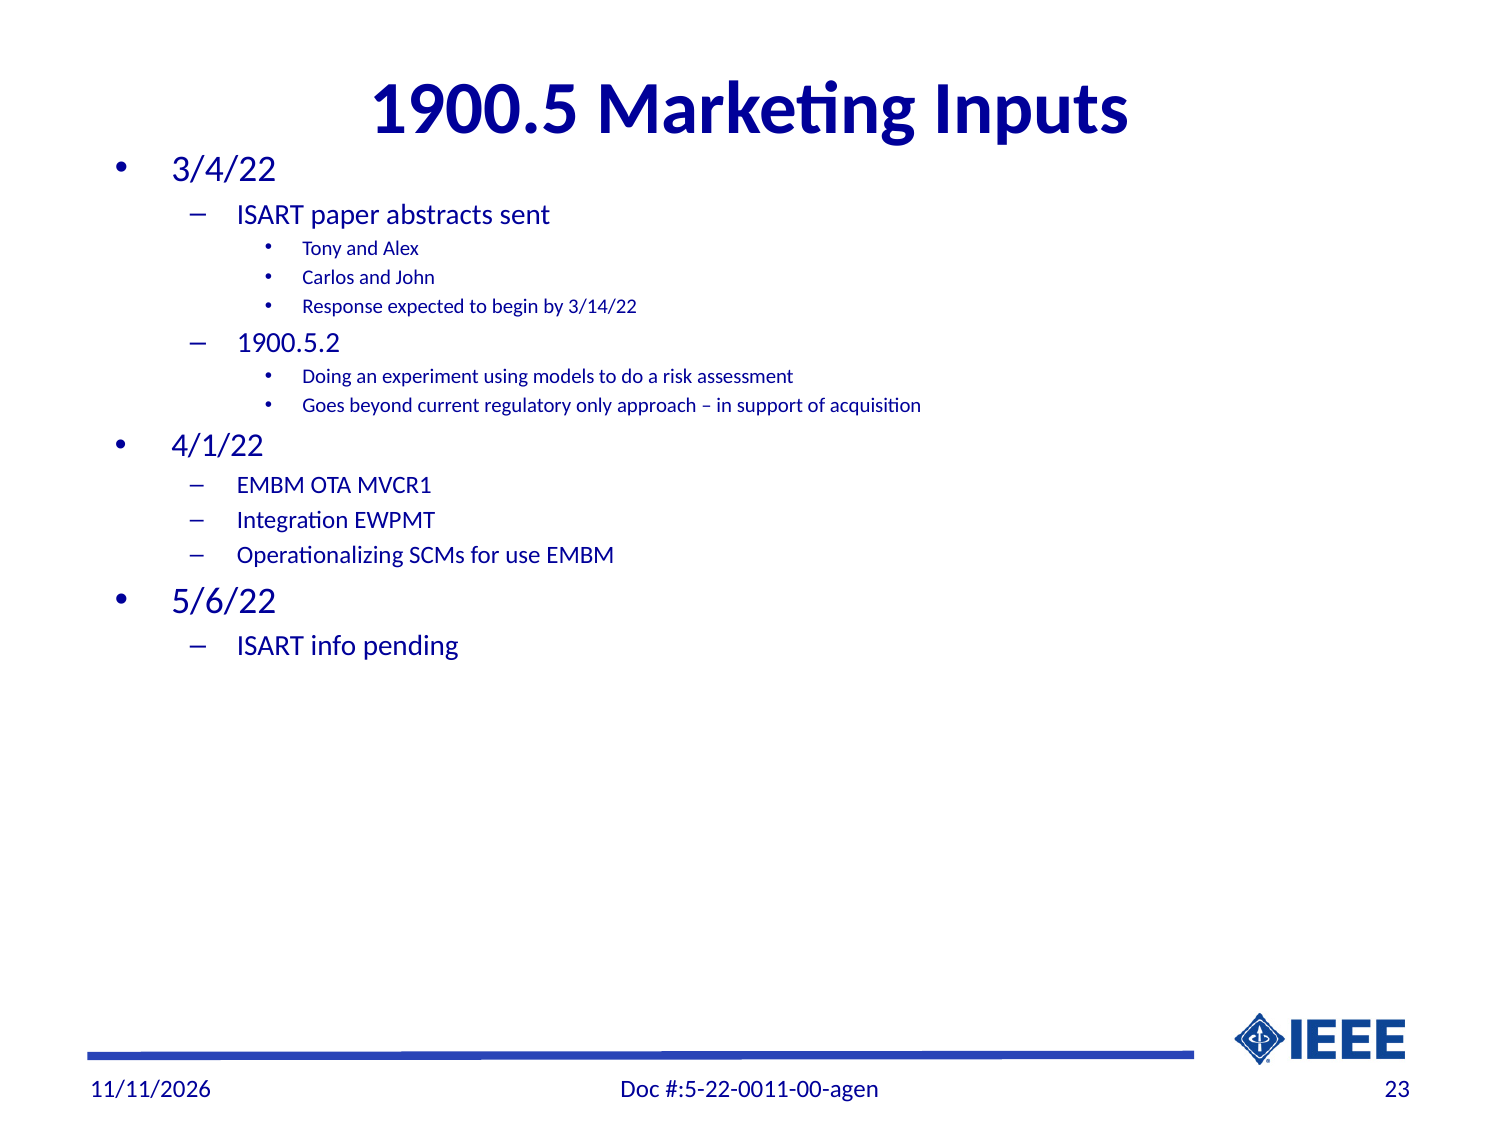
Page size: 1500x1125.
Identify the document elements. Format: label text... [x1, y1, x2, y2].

picture [1231, 1038, 1406, 1057]
list 3/4/22 ISART paper abstracts sent Tony and Alex Carlos and John Response expected to begin by 3/14/22 1900.5.2 Doing an experiment using models to do a risk assessment Goes beyond current regulatory only approach – in support of acquisition 4/1/22 EMBM OTA MVCR1 Integration EWPMT Operationalizing SCMs for use EMBM 5/6/22 ISART info pending [99, 136, 1450, 1038]
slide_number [75, 1057, 425, 1118]
slide_number 23 [1074, 1057, 1425, 1118]
footer Doc #:5-22-0011-00-agen [512, 1057, 988, 1118]
title 1900.5 Marketing Inputs [75, 45, 1425, 163]
